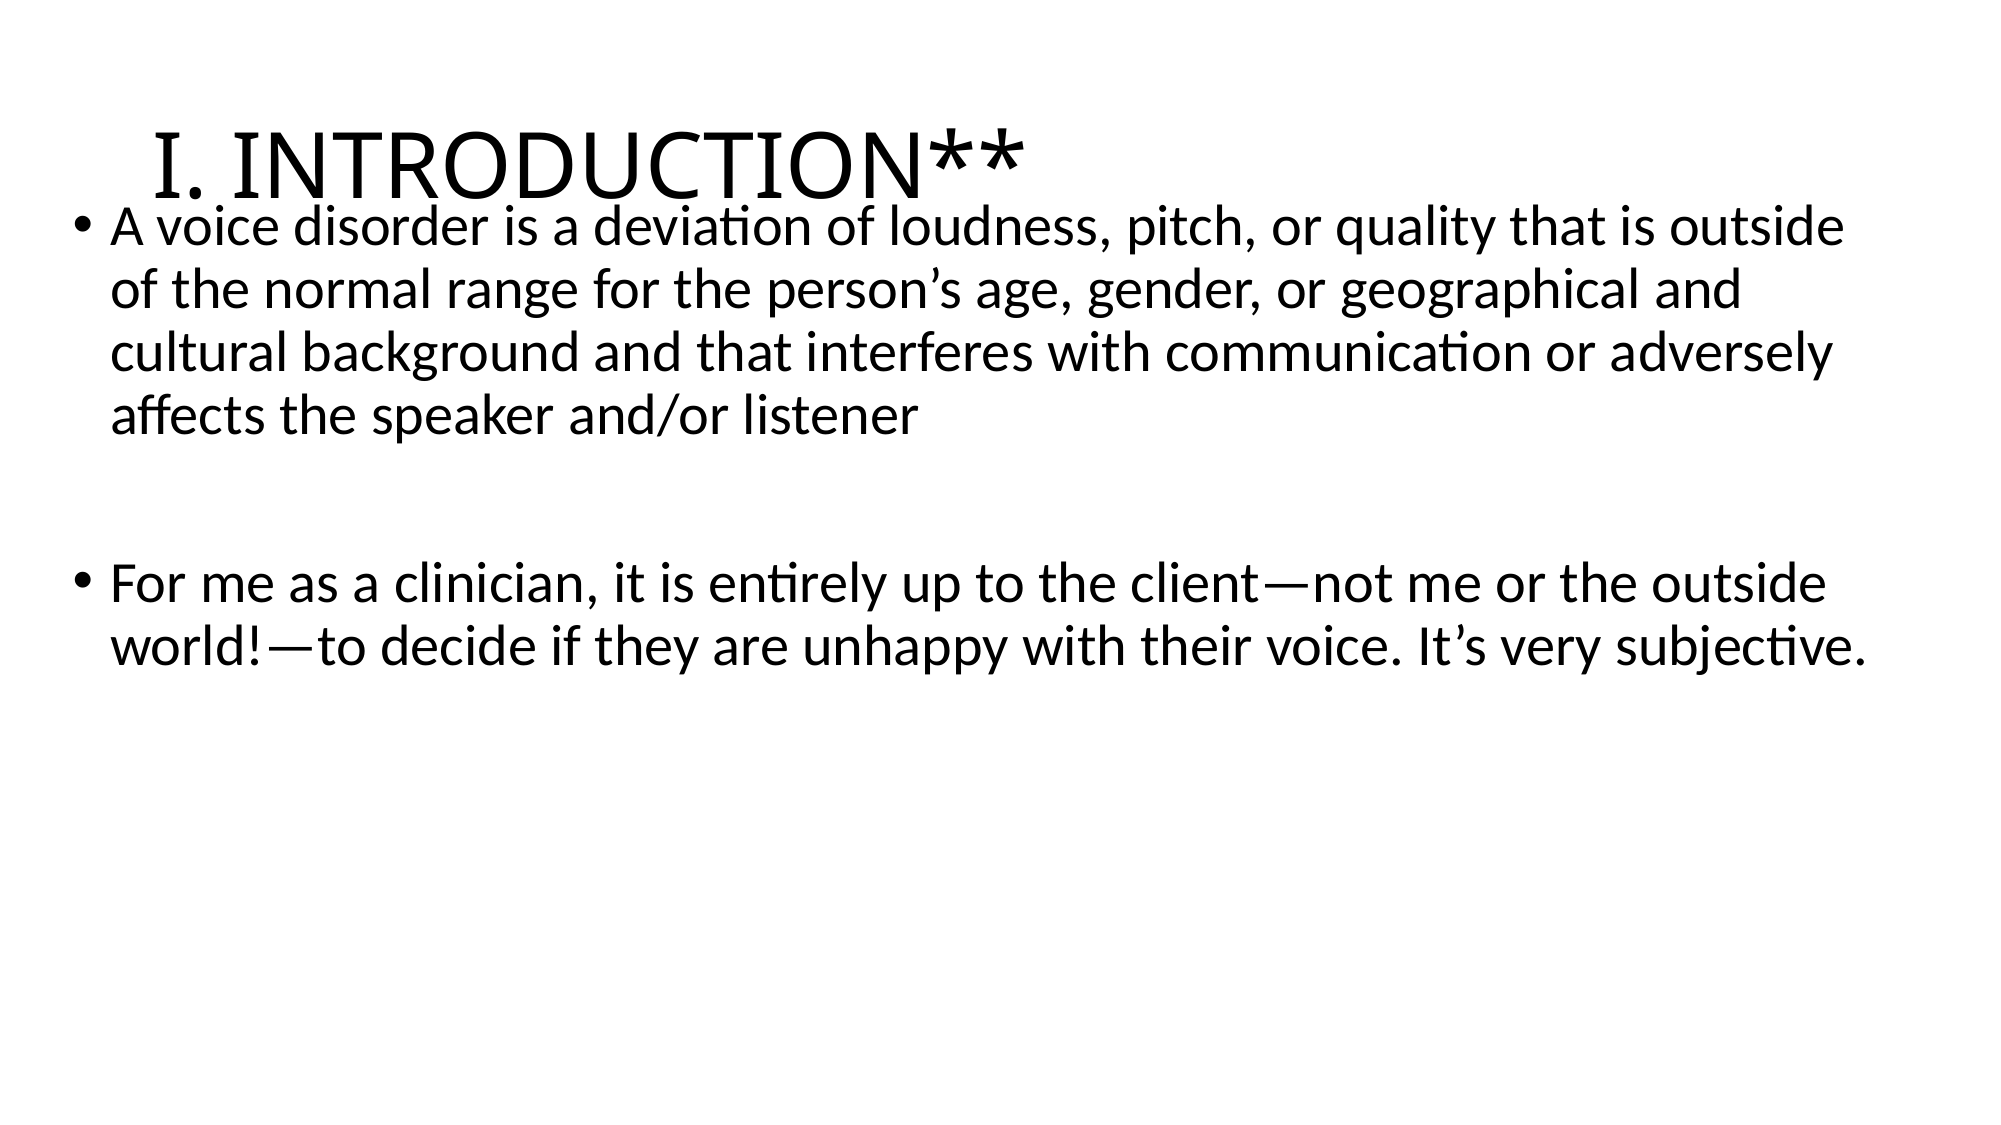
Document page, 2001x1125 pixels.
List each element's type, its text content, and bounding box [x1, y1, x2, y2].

title I. INTRODUCTION** [137, 59, 1863, 187]
list A voice disorder is a deviation of loudness, pitch, or quality that is outside of the normal range for the person’s age, gender, or geographical and cultural background and that interferes with communication or adversely affects the speaker and/or listener For me as a clinician, it is entirely up to the client—not me or the outside world!—to decide if they are unhappy with their voice. It’s very subjective. [57, 187, 1900, 870]
